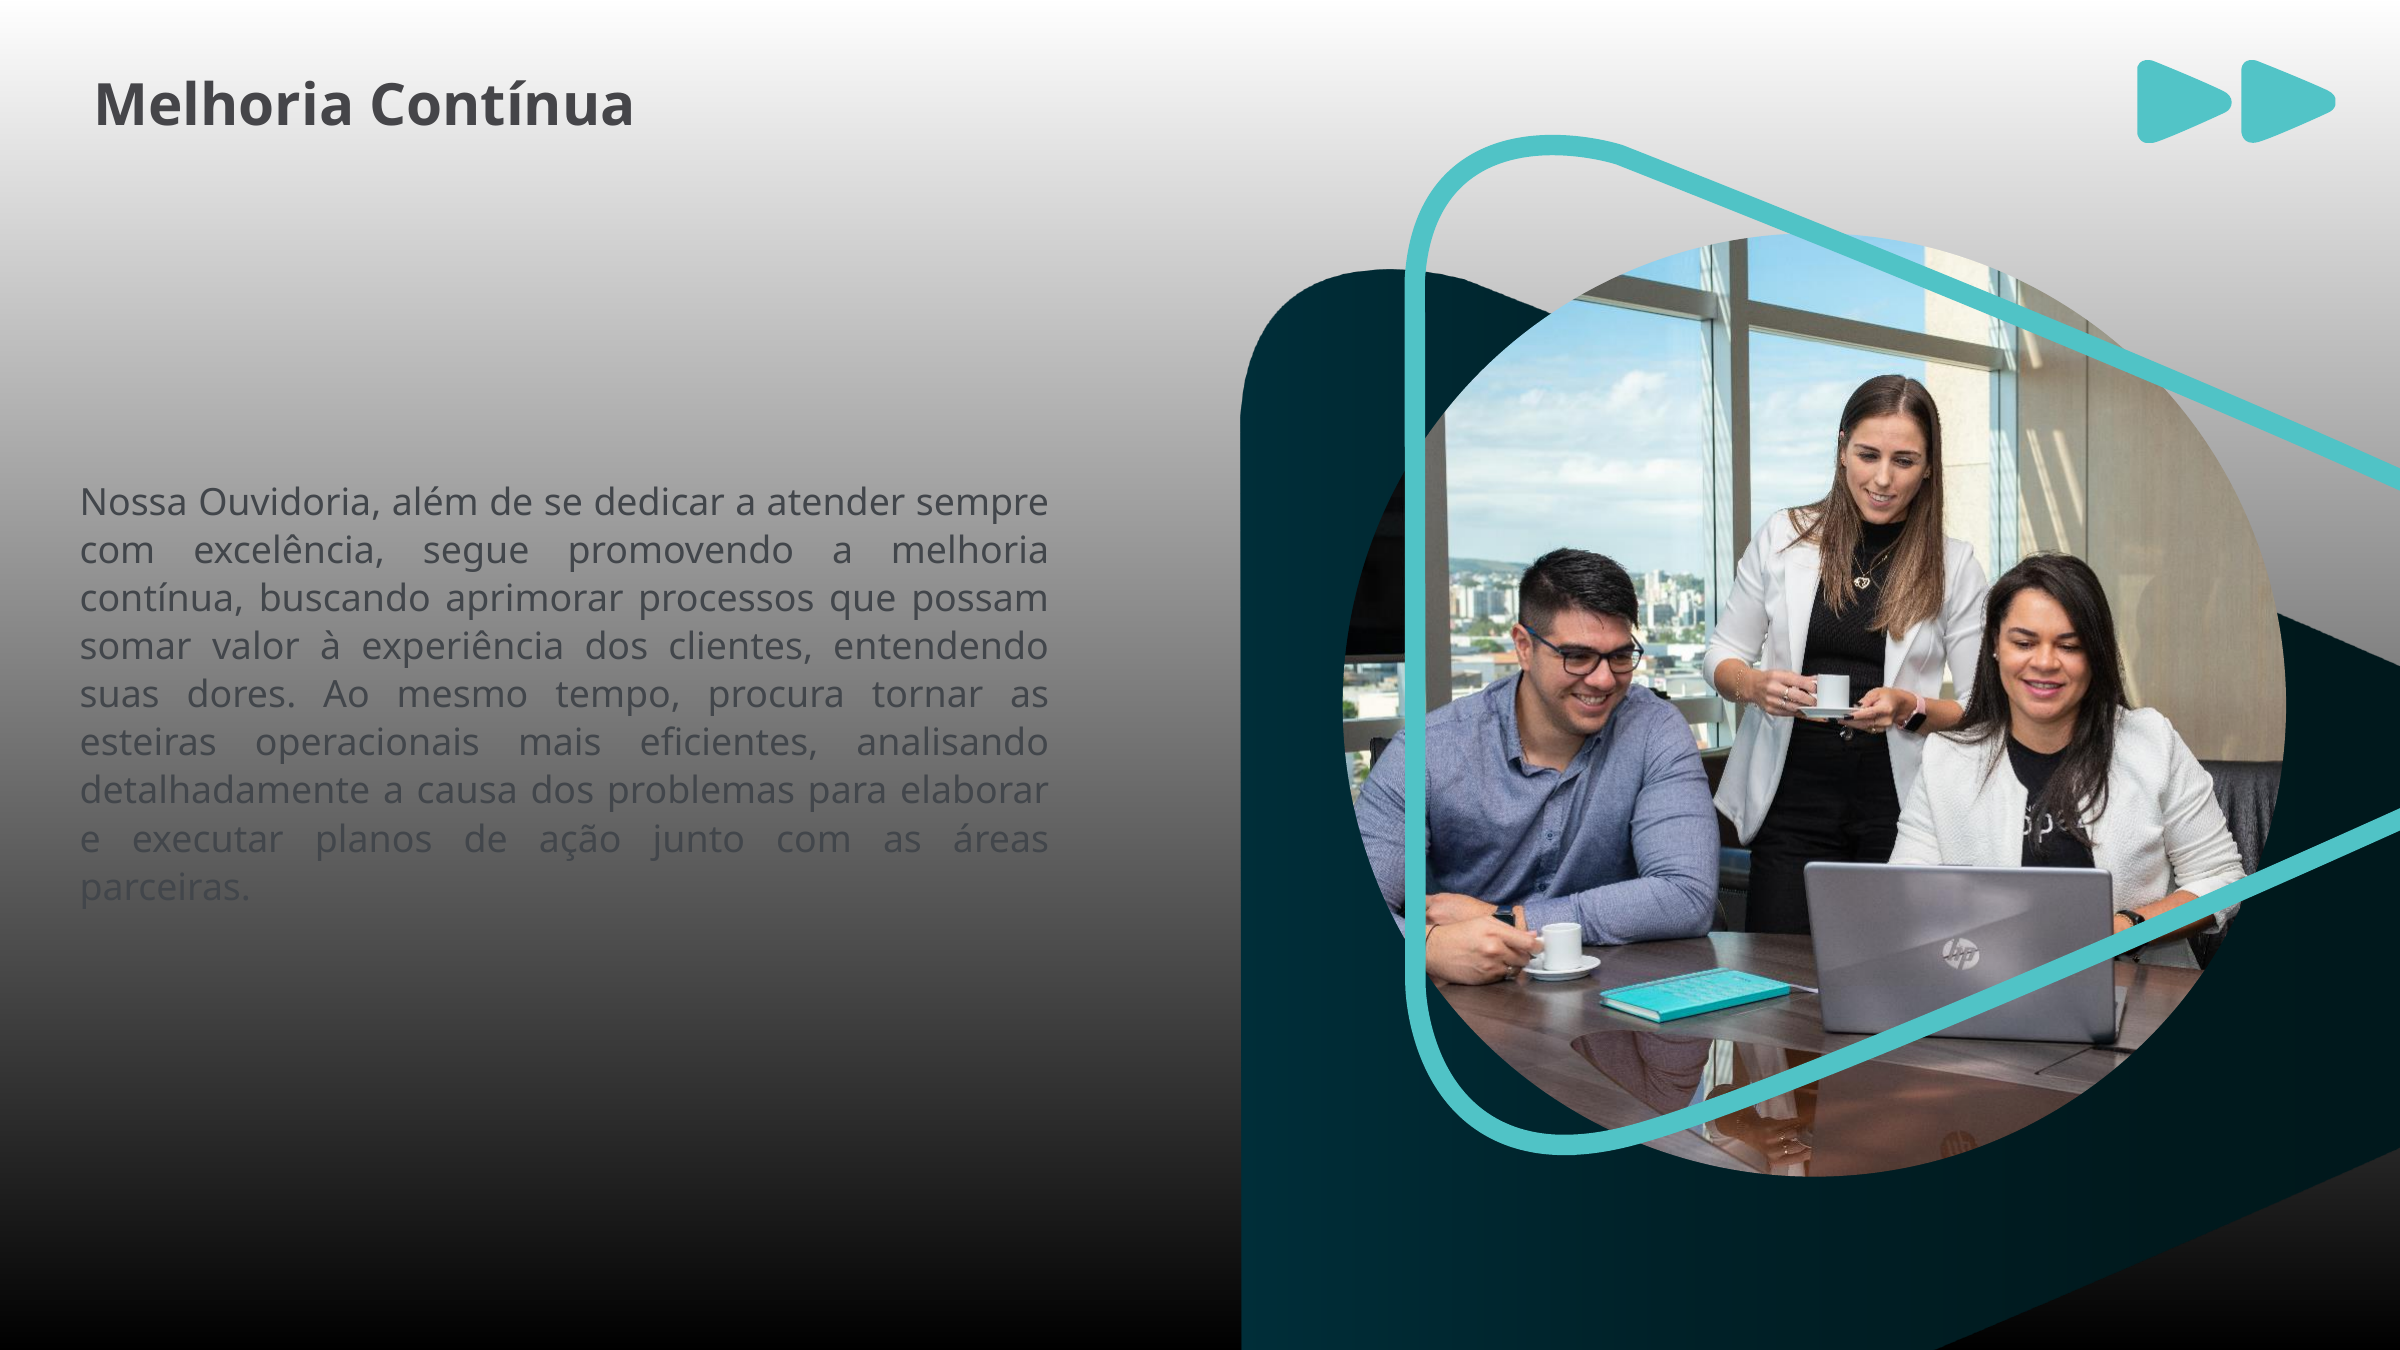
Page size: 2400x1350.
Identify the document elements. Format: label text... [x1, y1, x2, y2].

text_box Melhoria Contínua [78, 59, 651, 145]
text_box Nossa Ouvidoria, além de se dedicar a atender sempre com excelência, segue promovendo a melhoria contínua, buscando aprimorar processos que possam somar valor à experiência dos clientes, entendendo suas dores. Ao mesmo tempo, procura tornar as esteiras operacionais mais eficientes, analisando detalhadamente a causa dos problemas para elaborar e executar planos de ação junto com as áreas parceiras. [64, 467, 1065, 977]
picture [1239, 233, 2400, 1350]
picture [2137, 59, 2336, 143]
text_box [1422, 145, 1816, 233]
